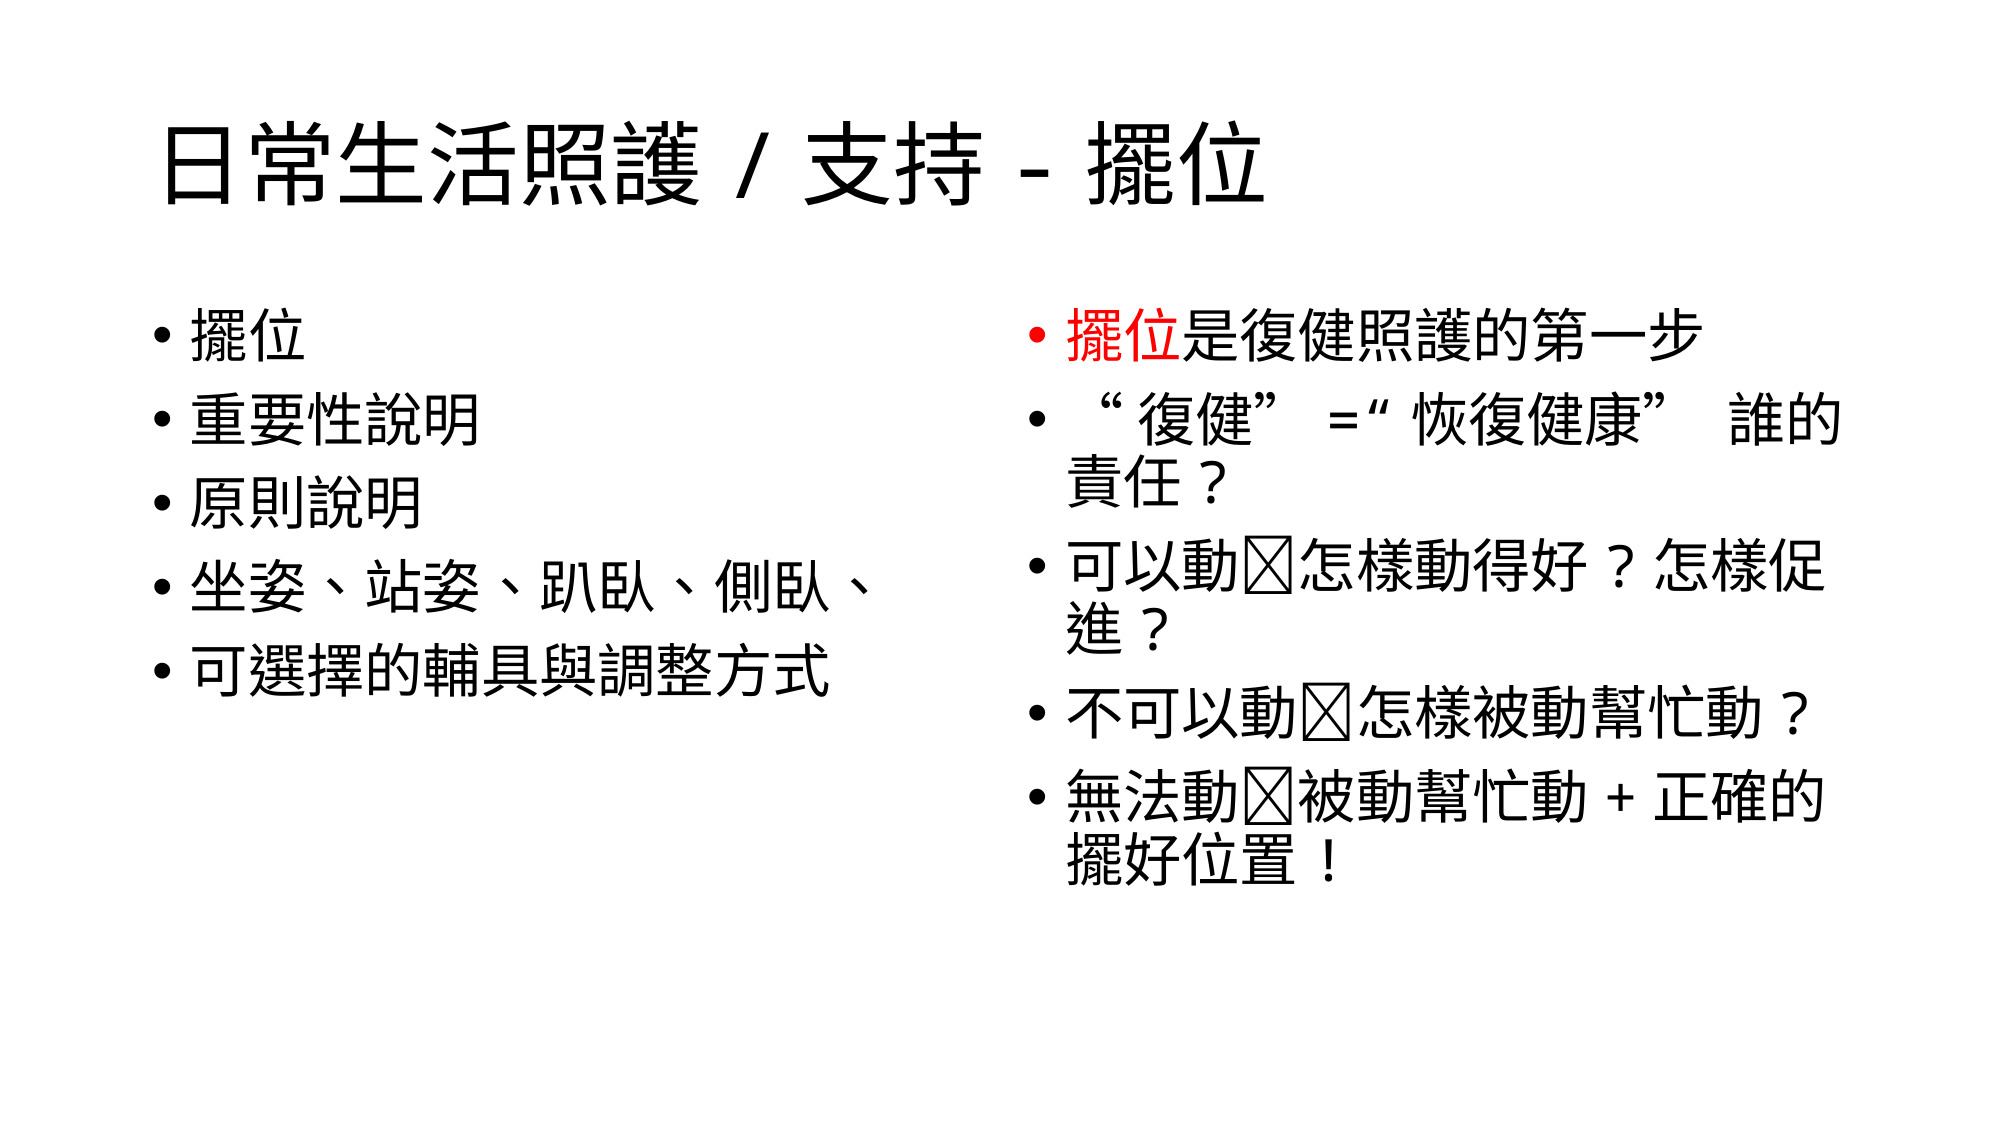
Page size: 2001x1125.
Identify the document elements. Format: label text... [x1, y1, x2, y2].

title 日常生活照護/支持-擺位 [137, 59, 1863, 278]
list 擺位 重要性說明 原則說明 坐姿、站姿、趴臥、側臥、 可選擇的輔具與調整方式 [137, 299, 988, 1014]
list 擺位是復健照護的第一步 “復健”=“恢復健康” 誰的責任? 可以動怎樣動得好?怎樣促進? 不可以動怎樣被動幫忙動? 無法動被動幫忙動+正確的擺好位置! [1012, 299, 1863, 1014]
